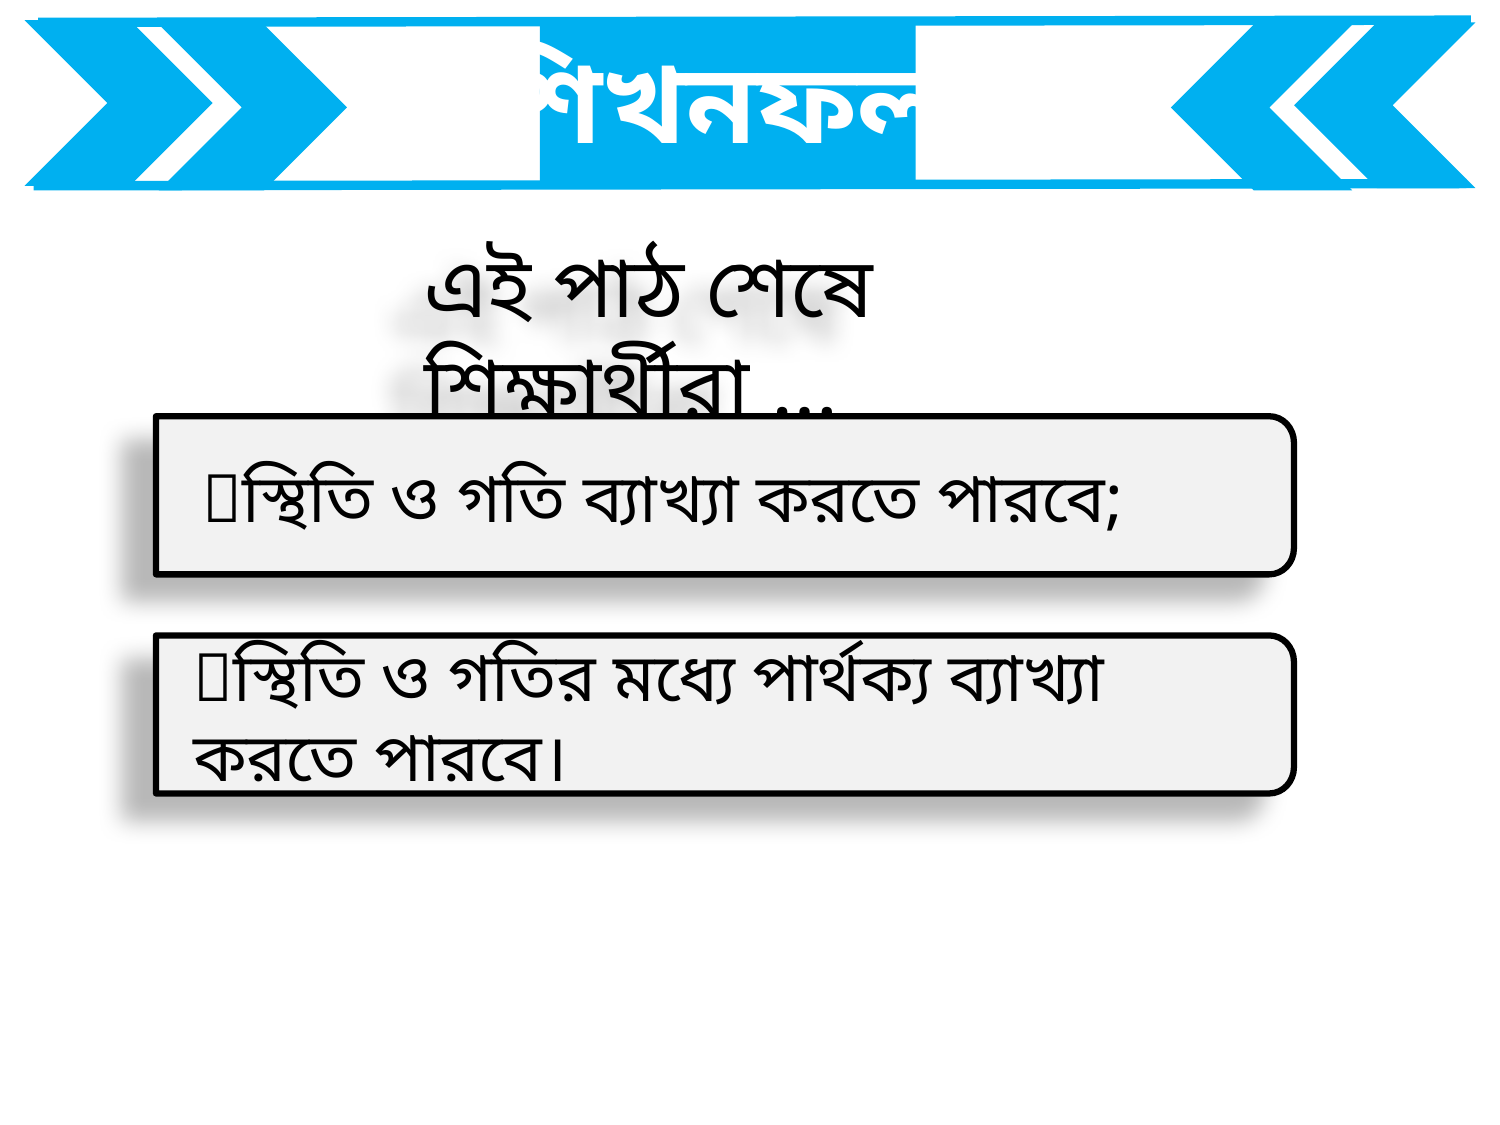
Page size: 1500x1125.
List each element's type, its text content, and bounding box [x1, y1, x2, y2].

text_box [24, 18, 1476, 191]
text_box এই পাঠ শেষে শিক্ষার্থীরা … [410, 226, 1198, 415]
text_box স্থিতি ও গতির মধ্যে পার্থক্য ব্যাখ্যা করতে পারবে। [155, 634, 1295, 795]
text_box স্থিতি ও গতি ব্যাখ্যা করতে পারবে; [155, 415, 1295, 576]
